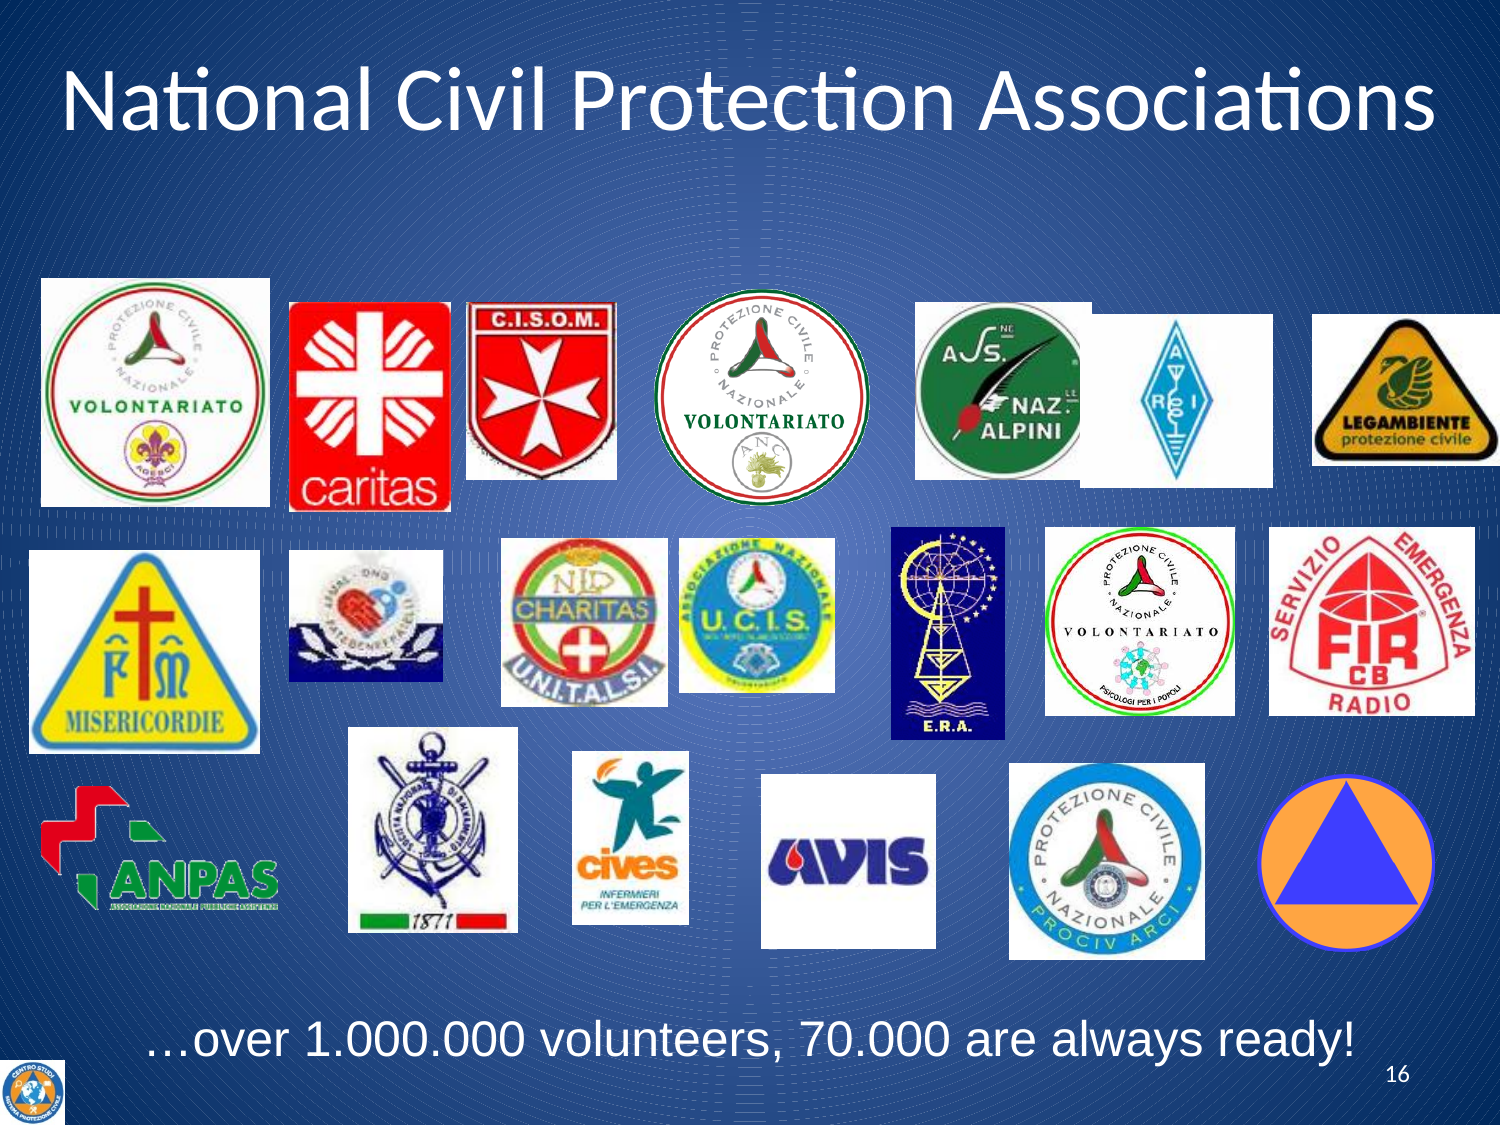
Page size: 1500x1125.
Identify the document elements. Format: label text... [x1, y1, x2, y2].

picture [1045, 526, 1235, 717]
picture [915, 302, 1274, 489]
picture [0, 1060, 65, 1125]
picture [1269, 526, 1475, 717]
picture [678, 538, 836, 693]
picture [1257, 774, 1435, 952]
slide_number 16 [1074, 1042, 1425, 1103]
picture [1312, 314, 1500, 467]
picture [40, 786, 278, 910]
picture [29, 550, 260, 754]
picture [40, 278, 270, 508]
picture [466, 302, 617, 480]
picture [1009, 763, 1205, 960]
title National Civil Protection Associations [0, 0, 1500, 188]
text_box …over 1.000.000 volunteers, 70.000 are always ready! [0, 999, 1500, 1075]
picture [348, 727, 518, 933]
picture [288, 550, 444, 682]
picture [289, 302, 451, 513]
picture [761, 774, 936, 949]
picture [643, 278, 881, 516]
picture [572, 751, 689, 926]
picture [501, 538, 668, 707]
picture [891, 526, 1005, 740]
